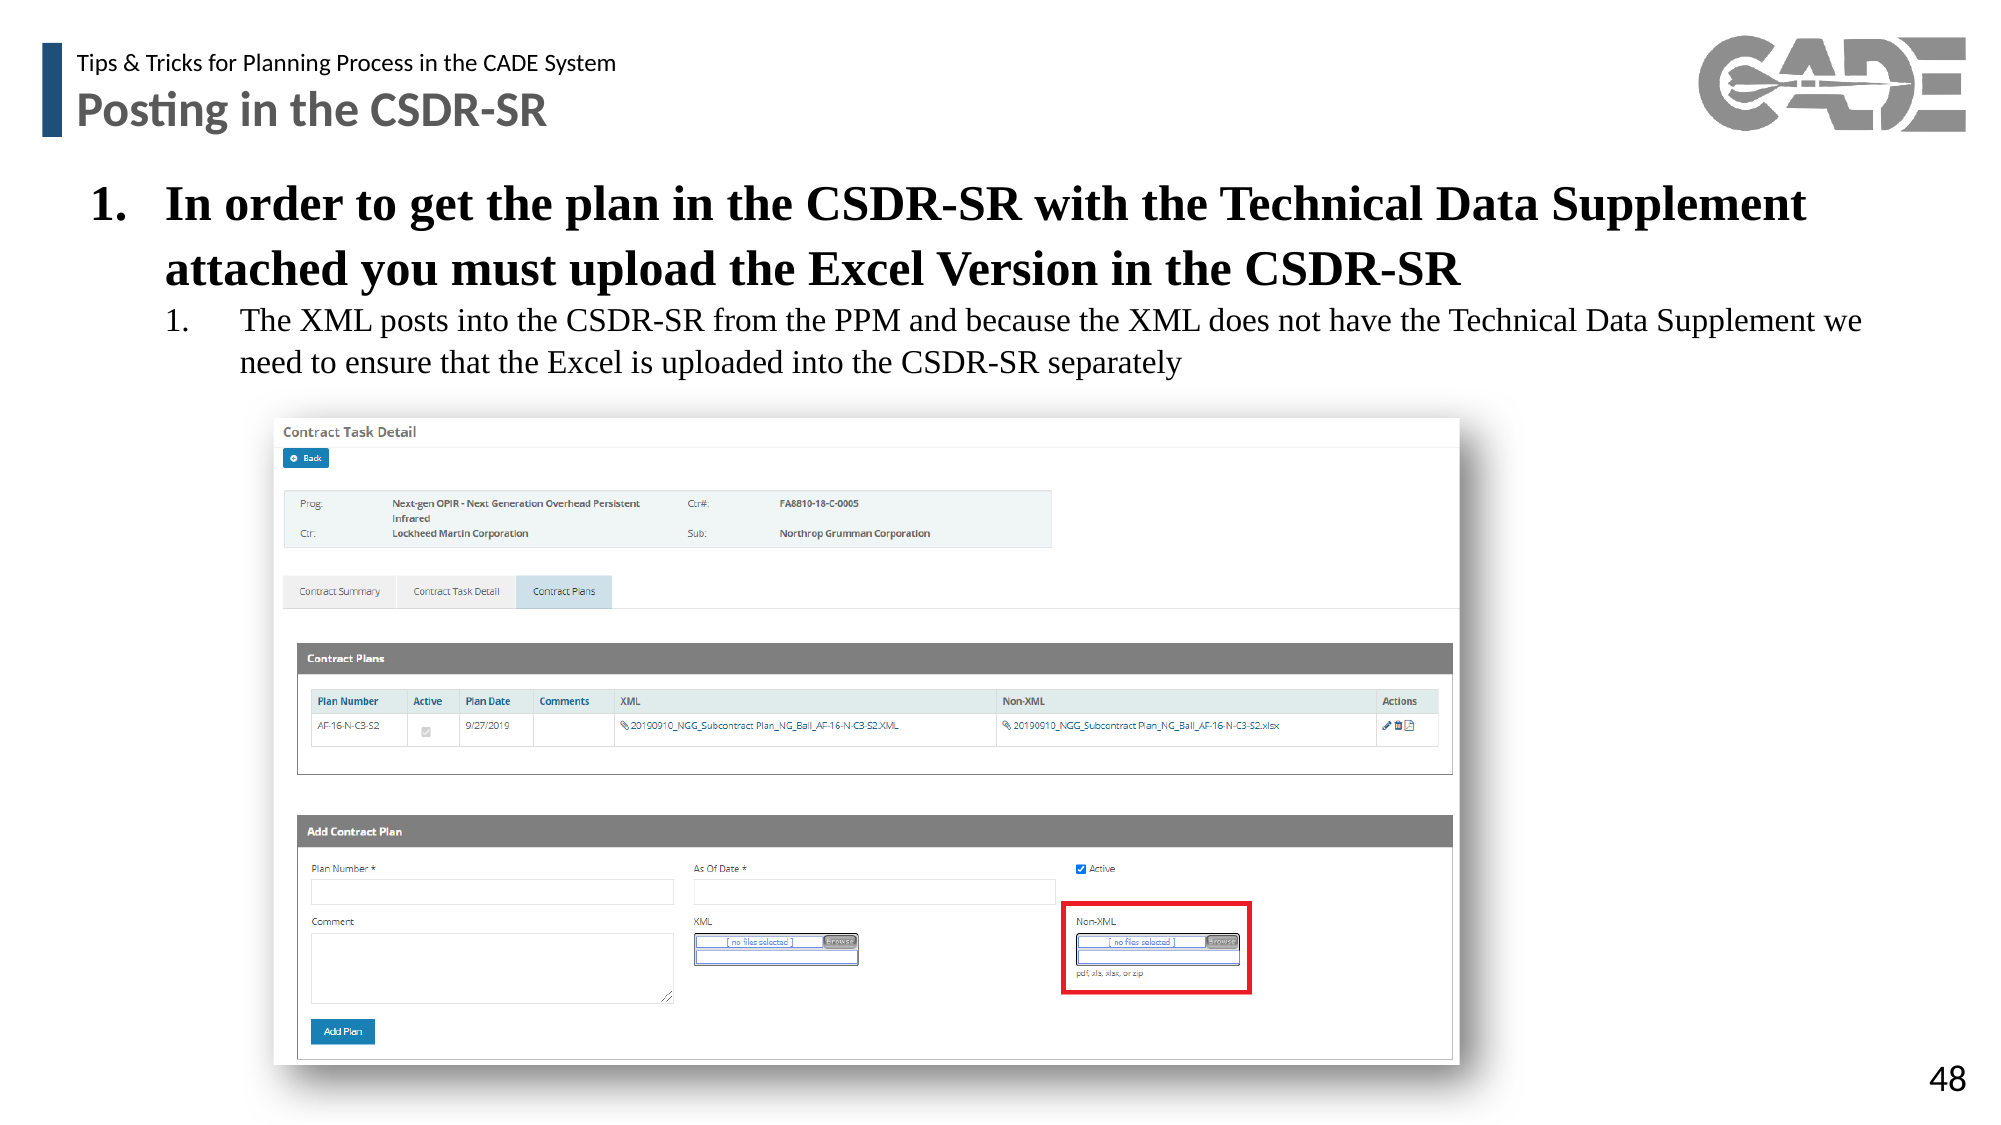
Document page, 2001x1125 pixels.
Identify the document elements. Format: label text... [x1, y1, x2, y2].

slide_number 48 [1899, 1046, 1982, 1107]
text_box In order to get the plan in the CSDR-SR with the Technical Data Supplement attached you must upload the Excel Version in the CSDR-SR The XML posts into the CSDR-SR from the PPM and because the XML does not have the Technical Data Supplement we need to ensure that the Excel is uploaded into the CSDR-SR separately [0, 159, 1933, 388]
list Tips & Tricks for Planning Process in the CADE System [62, 42, 772, 89]
picture [273, 418, 1460, 1065]
list Posting in the CSDR-SR [61, 76, 854, 159]
